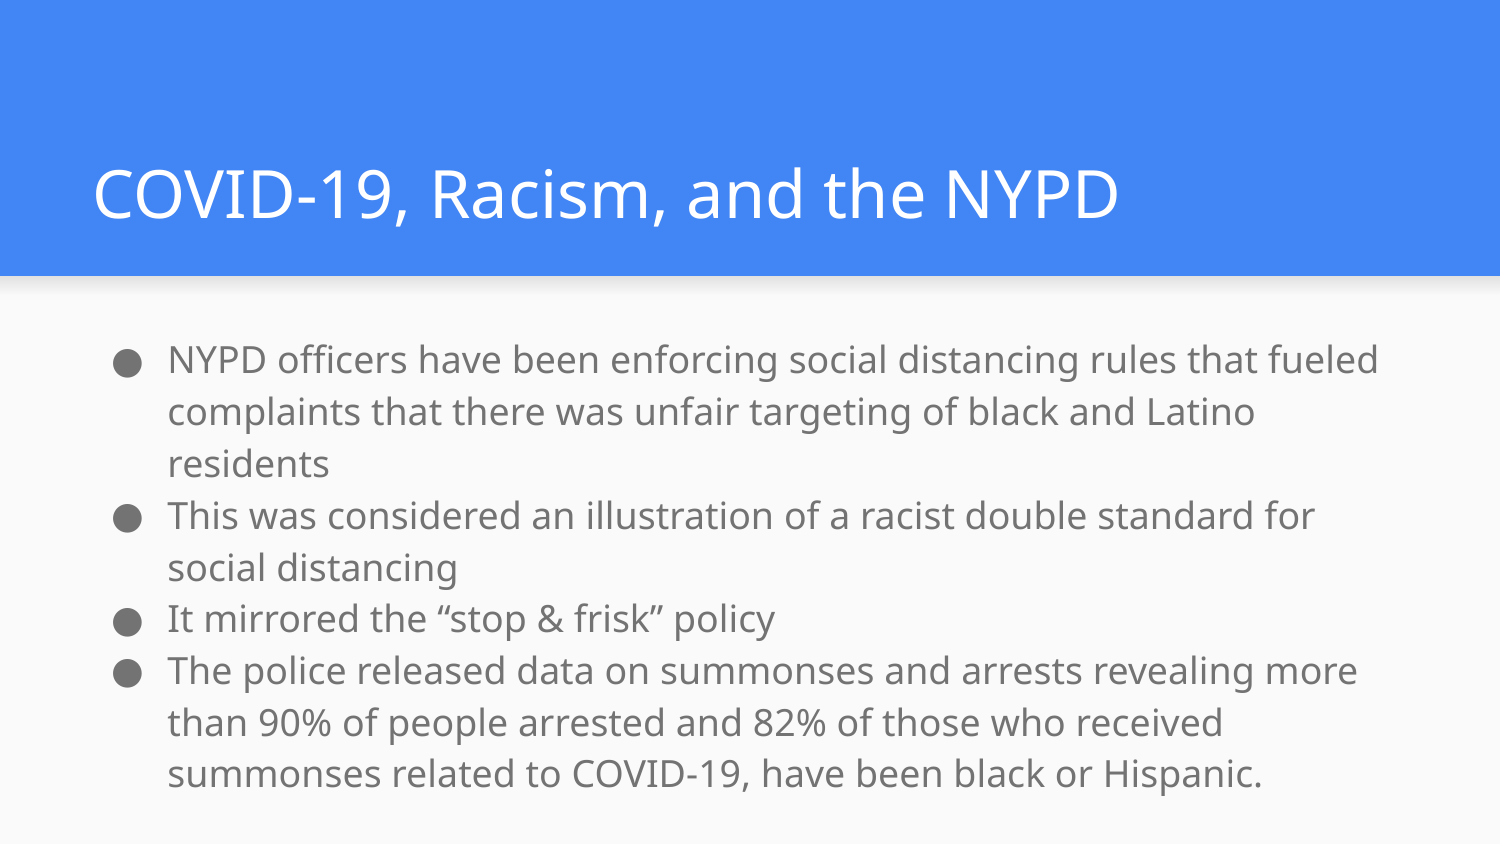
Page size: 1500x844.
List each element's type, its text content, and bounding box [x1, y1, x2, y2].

list NYPD officers have been enforcing social distancing rules that fueled complaints that there was unfair targeting of black and Latino residents This was considered an illustration of a racist double standard for social distancing It mirrored the “stop & frisk” policy The police released data on summonses and arrests revealing more than 90% of people arrested and 82% of those who received summonses related to COVID-19, have been black or Hispanic. [77, 314, 1427, 760]
title COVID-19, Racism, and the NYPD [77, 121, 1427, 248]
